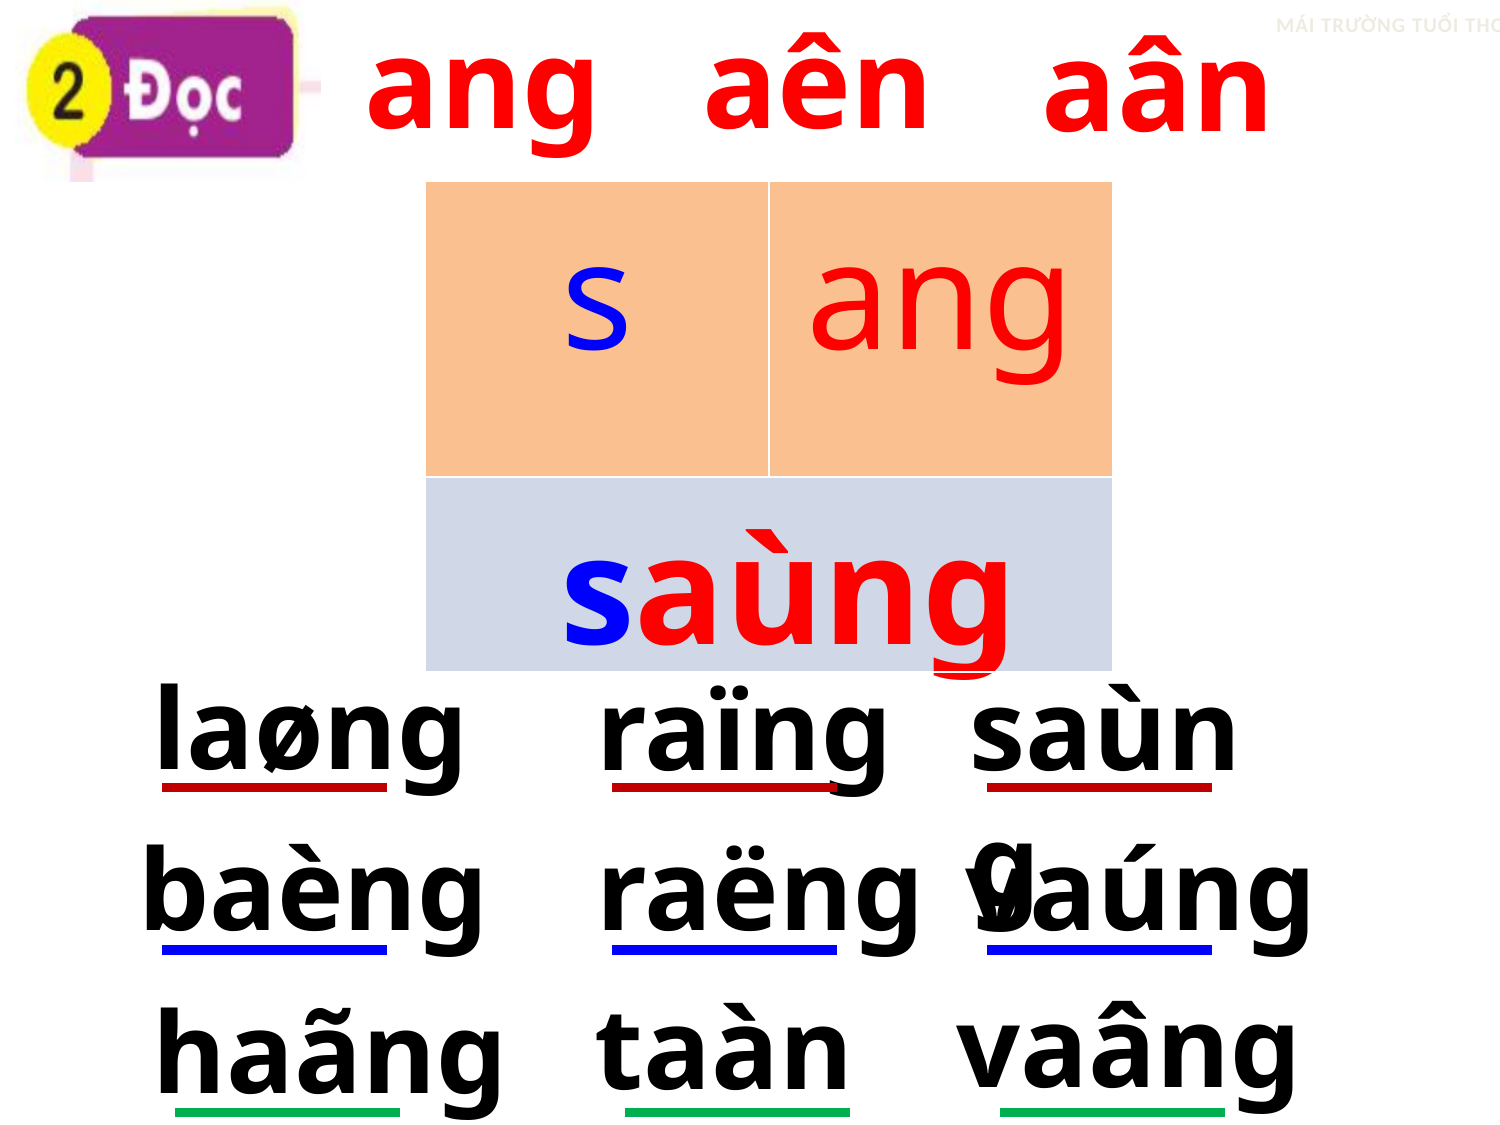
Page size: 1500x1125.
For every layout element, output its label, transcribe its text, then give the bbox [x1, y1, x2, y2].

text_box aêng [687, 0, 1002, 180]
text_box saùng [954, 650, 1313, 811]
text_box baèng [123, 811, 563, 961]
table_header ang [770, 182, 1112, 476]
text_box laøng [137, 649, 565, 800]
table_cell saùng [426, 478, 1112, 671]
text_box vaâng [941, 967, 1429, 1118]
text_box vaúng [950, 811, 1488, 961]
text_box aâng [1027, 0, 1323, 315]
text_box haãng [137, 973, 579, 1124]
text_box taàng [579, 969, 938, 1125]
table_header s [426, 182, 768, 476]
text_box raëng [581, 811, 950, 961]
text_box raïng [581, 650, 954, 801]
picture [0, 0, 321, 182]
text_box ang [349, 0, 652, 161]
text_box MÁI TRƯỜNG TUỔI THƠ [1323, 4, 1500, 45]
